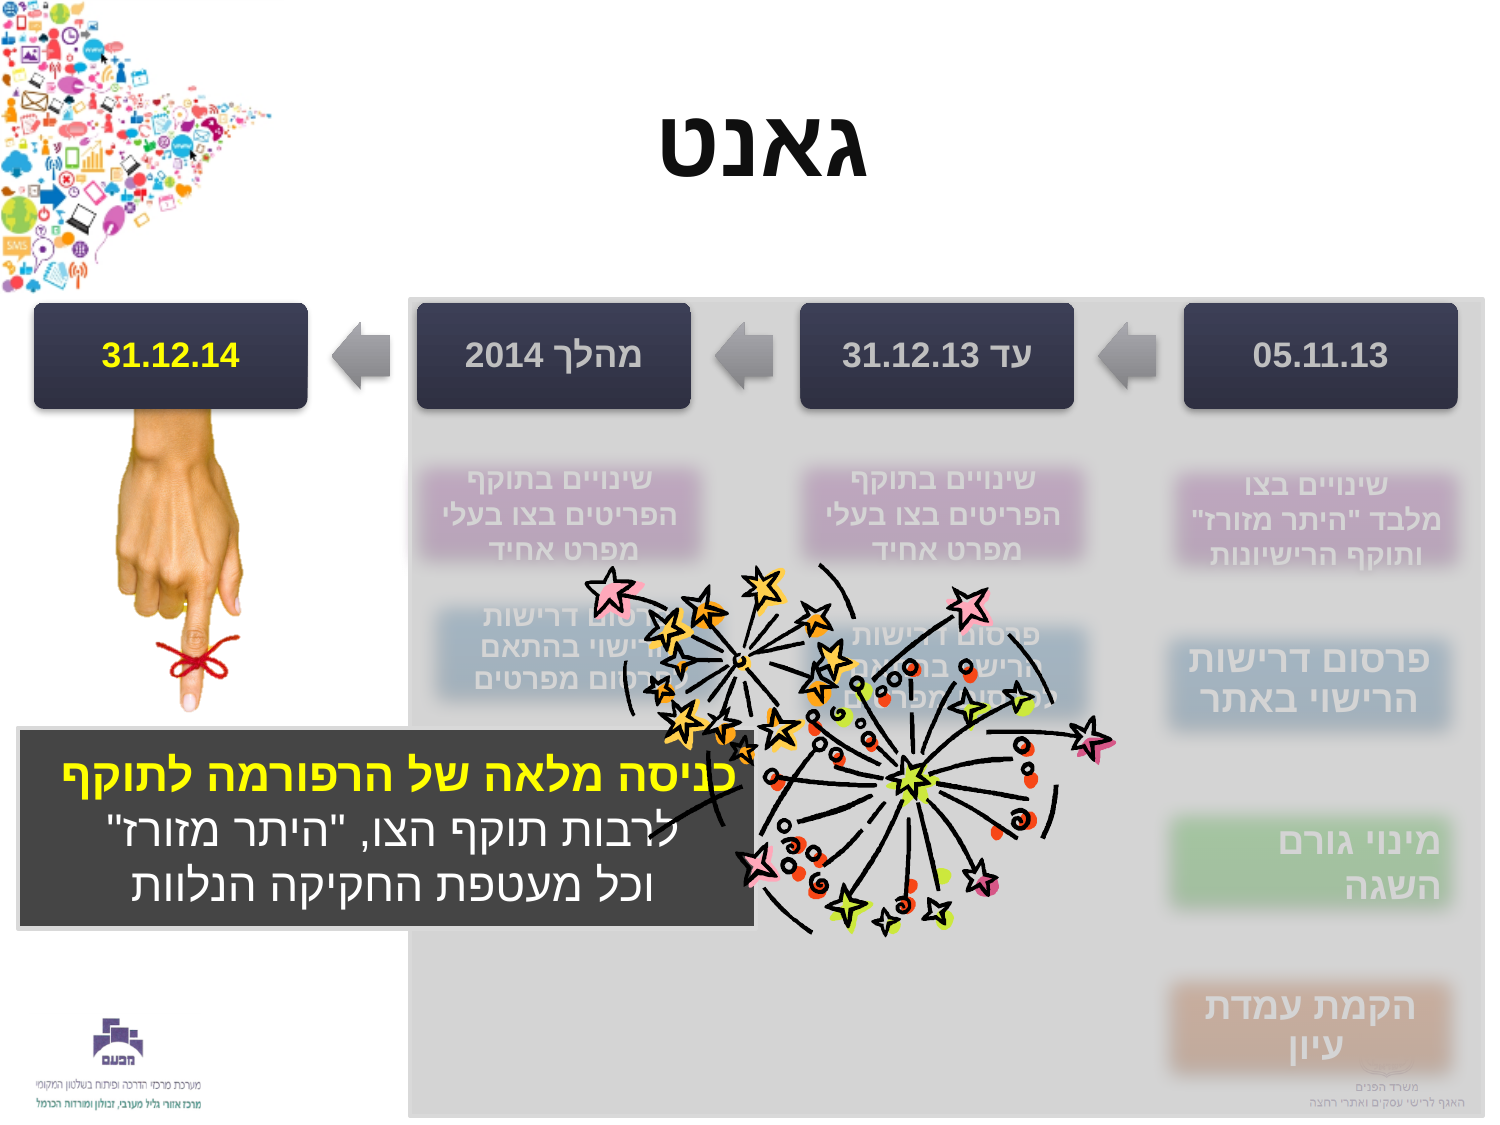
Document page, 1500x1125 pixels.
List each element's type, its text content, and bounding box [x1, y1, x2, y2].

text_box כניסה מלאה של הרפורמה לתוקף לרבות תוקף הצו, "היתר מזורז" וכל מעטפת החקיקה הנלוות [16, 726, 579, 931]
text_box [408, 297, 1485, 1118]
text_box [32, 302, 1459, 410]
picture [111, 410, 250, 718]
title גאנט [74, 44, 1426, 233]
picture [29, 1013, 201, 1115]
picture [584, 562, 1117, 938]
picture [0, 0, 284, 294]
